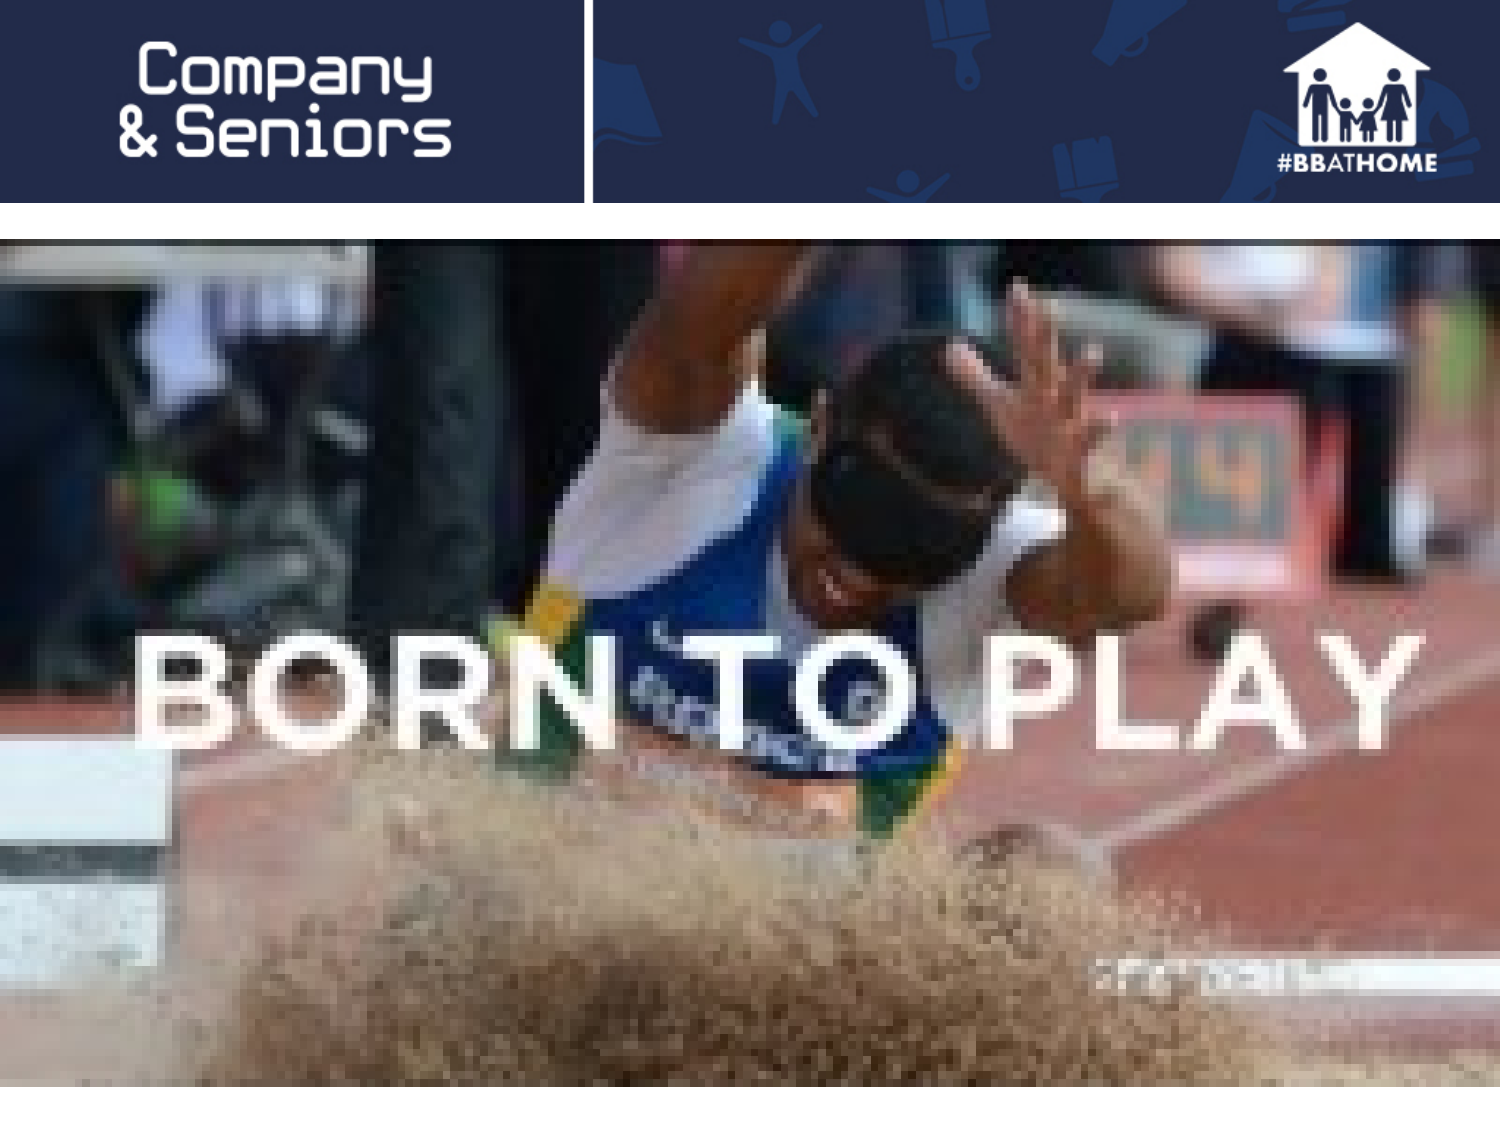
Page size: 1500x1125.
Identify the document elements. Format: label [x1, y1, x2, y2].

list [0, 0, 1500, 203]
text_box [0, 238, 1500, 1087]
